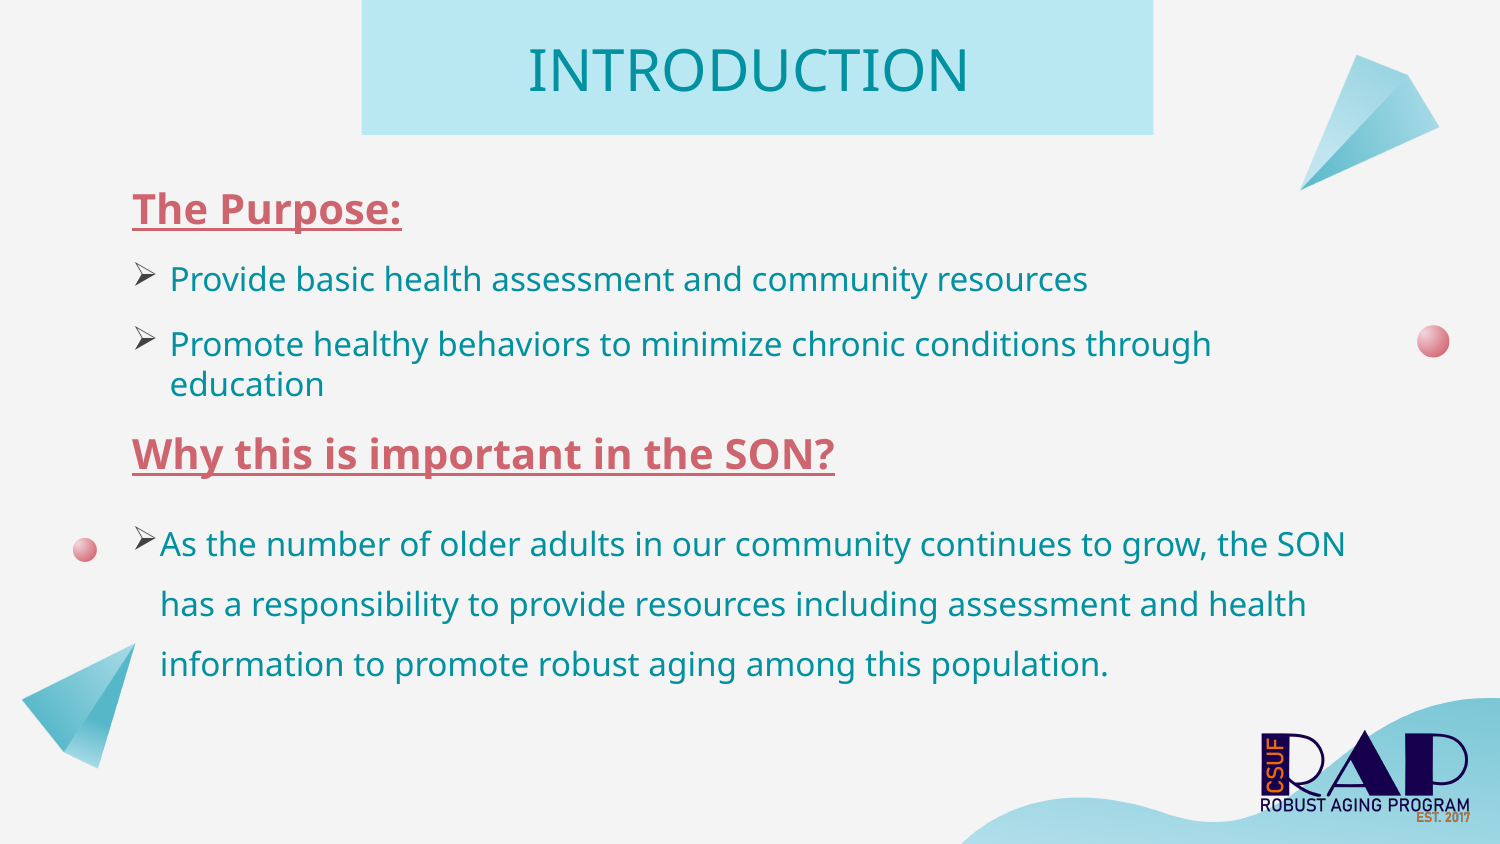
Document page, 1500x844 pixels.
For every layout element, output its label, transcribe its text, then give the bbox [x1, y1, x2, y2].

picture [72, 537, 98, 563]
picture [1263, 29, 1450, 168]
picture [1416, 324, 1451, 359]
title INTRODUCTION [116, 17, 1383, 112]
picture [1, 608, 116, 780]
subtitle The Purpose: Provide basic health assessment and community resources Promote healthy behaviors to minimize chronic conditions through education Why this is important in the SON? As the number of older adults in our community continues to grow, the SON has a responsibility to provide resources including assessment and health information to promote robust aging among this population. [116, 168, 1383, 755]
picture [952, 656, 1500, 844]
